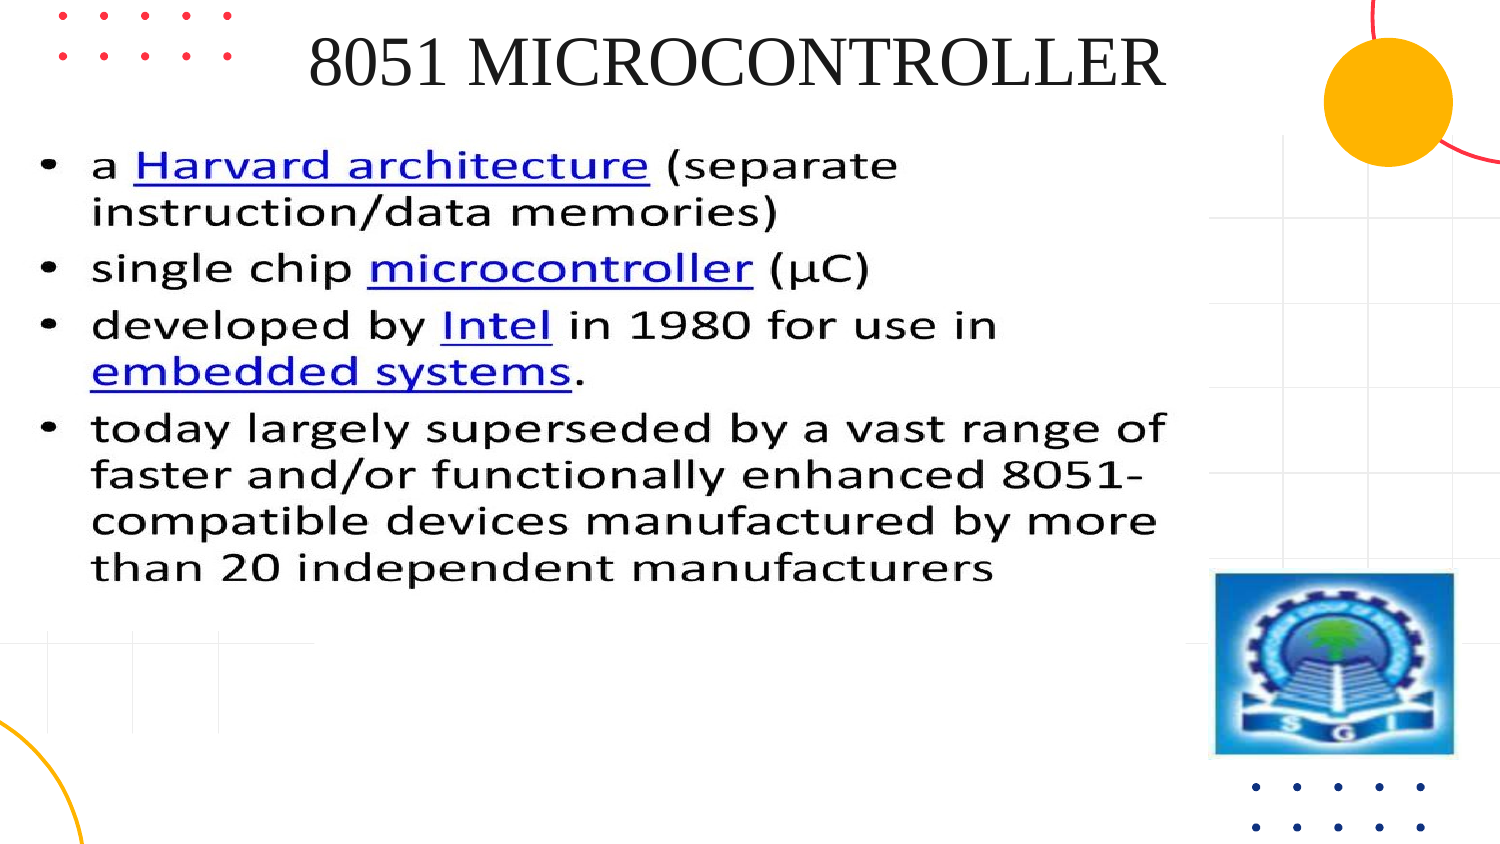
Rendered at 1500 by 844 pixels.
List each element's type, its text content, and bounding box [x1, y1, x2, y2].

picture [0, 109, 1462, 761]
title 8051 MICROCONTROLLER [105, 0, 1370, 94]
text_box [1211, 109, 1500, 264]
